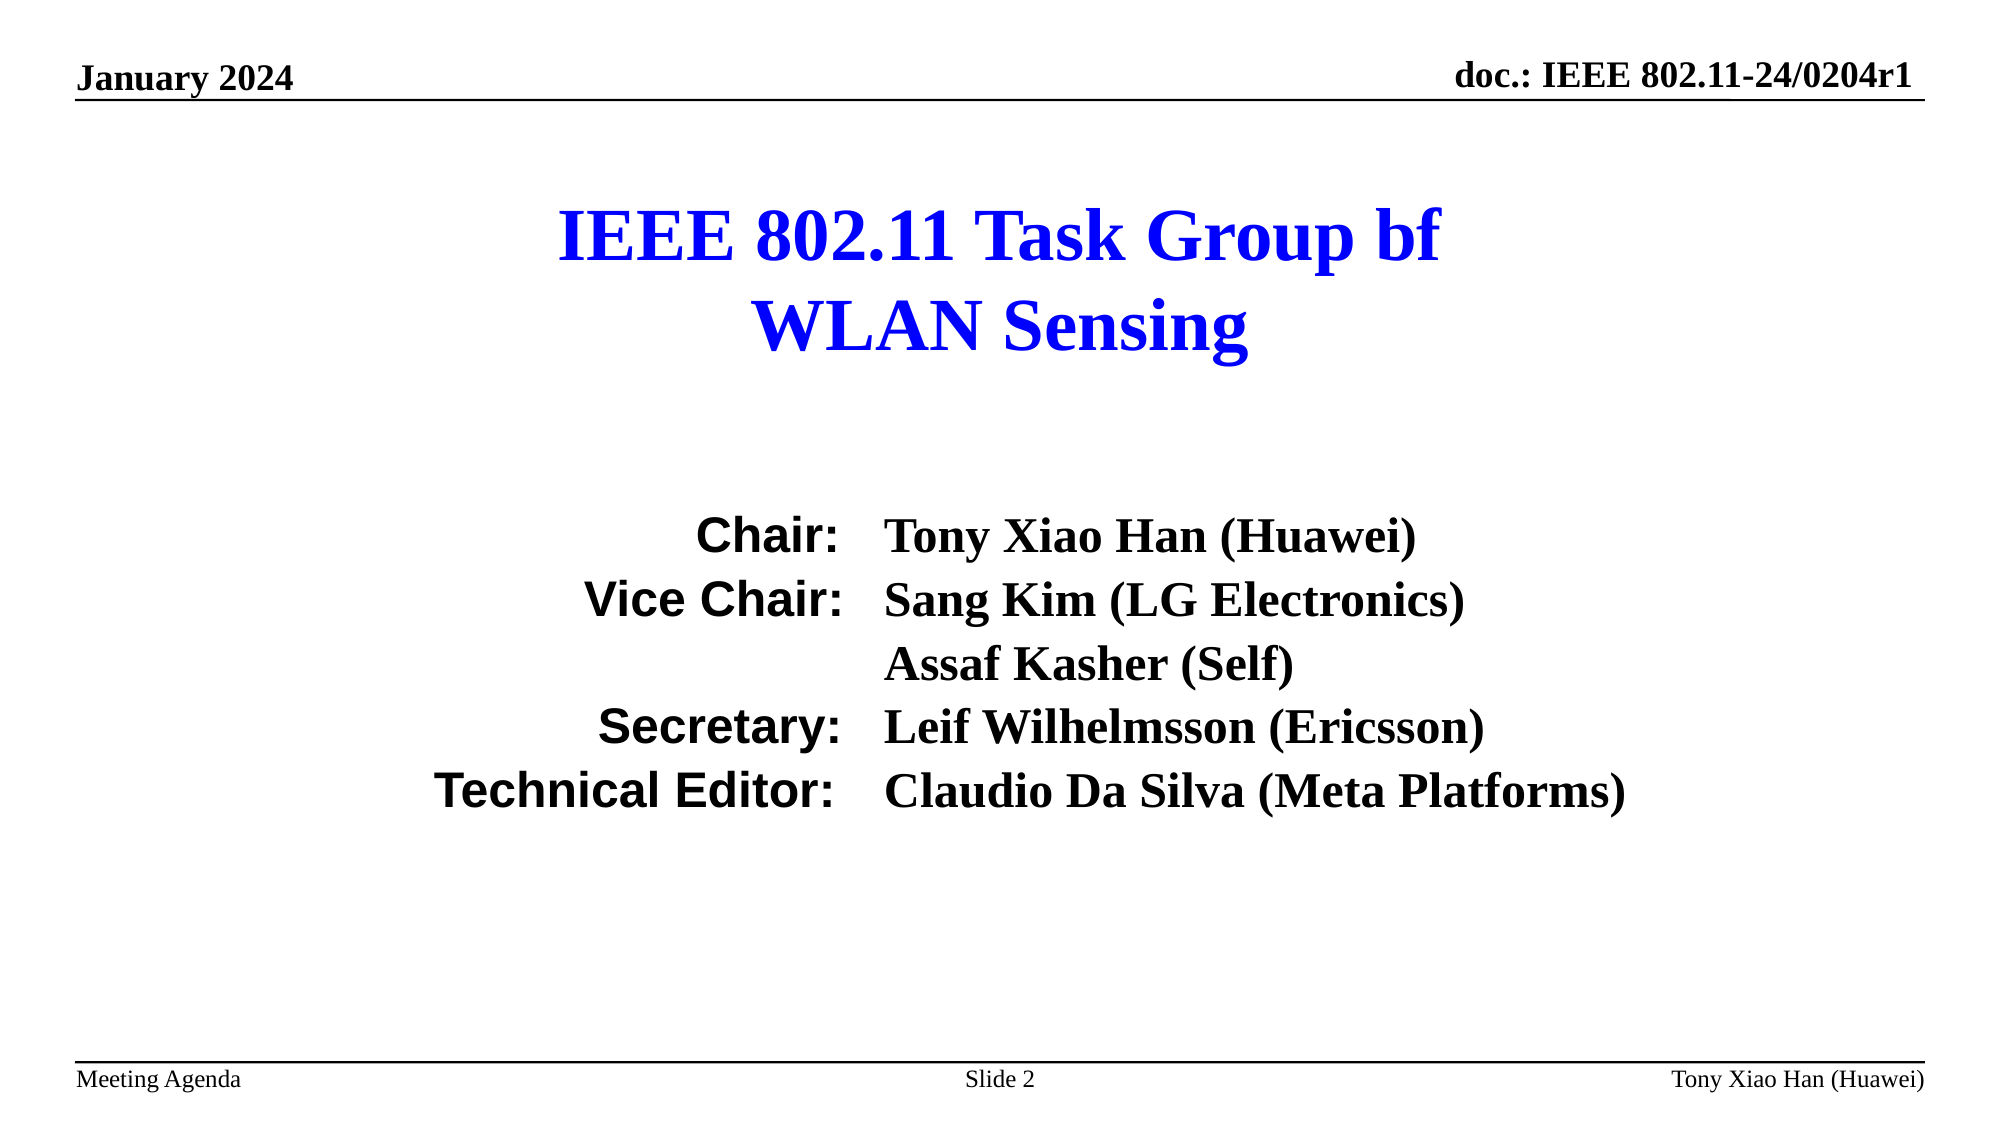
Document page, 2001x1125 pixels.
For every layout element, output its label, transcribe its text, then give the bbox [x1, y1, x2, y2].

list Chair: Tony Xiao Han (Huawei) Vice Chair: Sang Kim (LG Electronics) Assaf Kasher (Self) Secretary: Leif Wilhelmsson (Ericsson) Technical Editor: Claudio Da Silva (Meta Platforms) [212, 437, 1850, 988]
title IEEE 802.11 Task Group bf WLAN Sensing [75, 212, 1925, 388]
